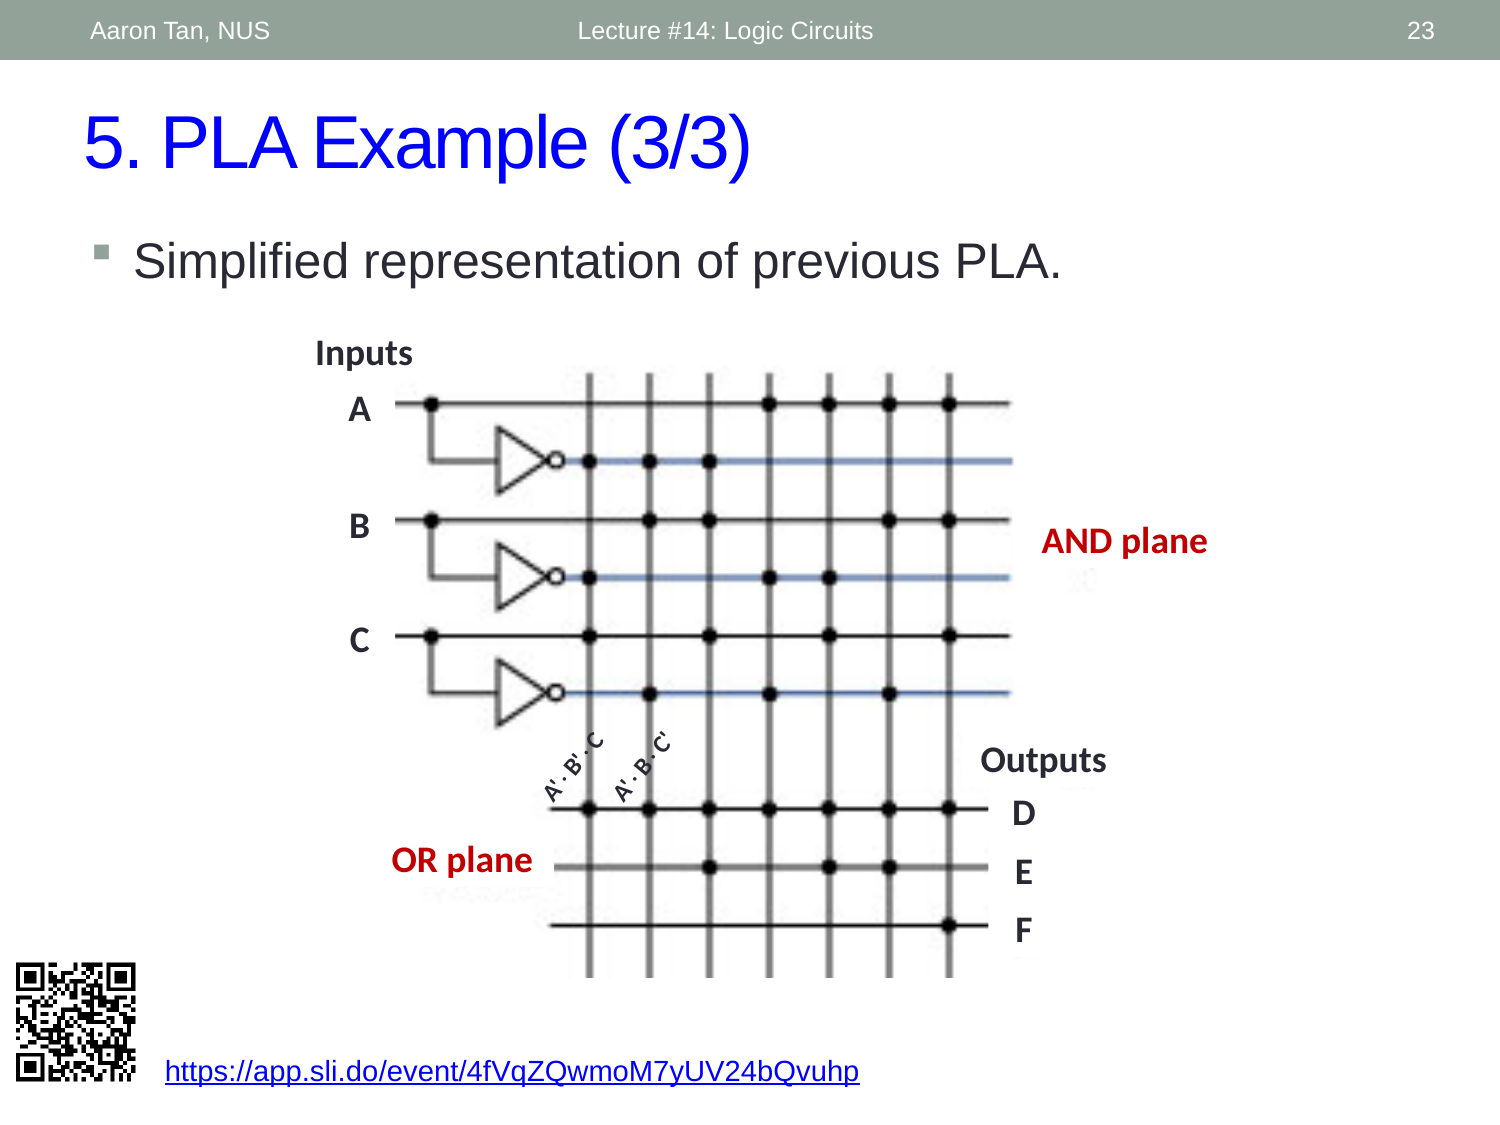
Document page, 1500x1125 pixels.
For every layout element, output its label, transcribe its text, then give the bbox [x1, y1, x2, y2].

picture [7, 954, 143, 1089]
slide_number Aaron Tan, NUS [75, 3, 550, 57]
title 5. PLA Example (3/3) [68, 86, 1429, 192]
text_box Simplified representation of previous PLA. [75, 220, 1388, 321]
slide_number 23 [1308, 3, 1450, 57]
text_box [282, 320, 1238, 978]
footer Lecture #14: Logic Circuits [562, 3, 1238, 57]
